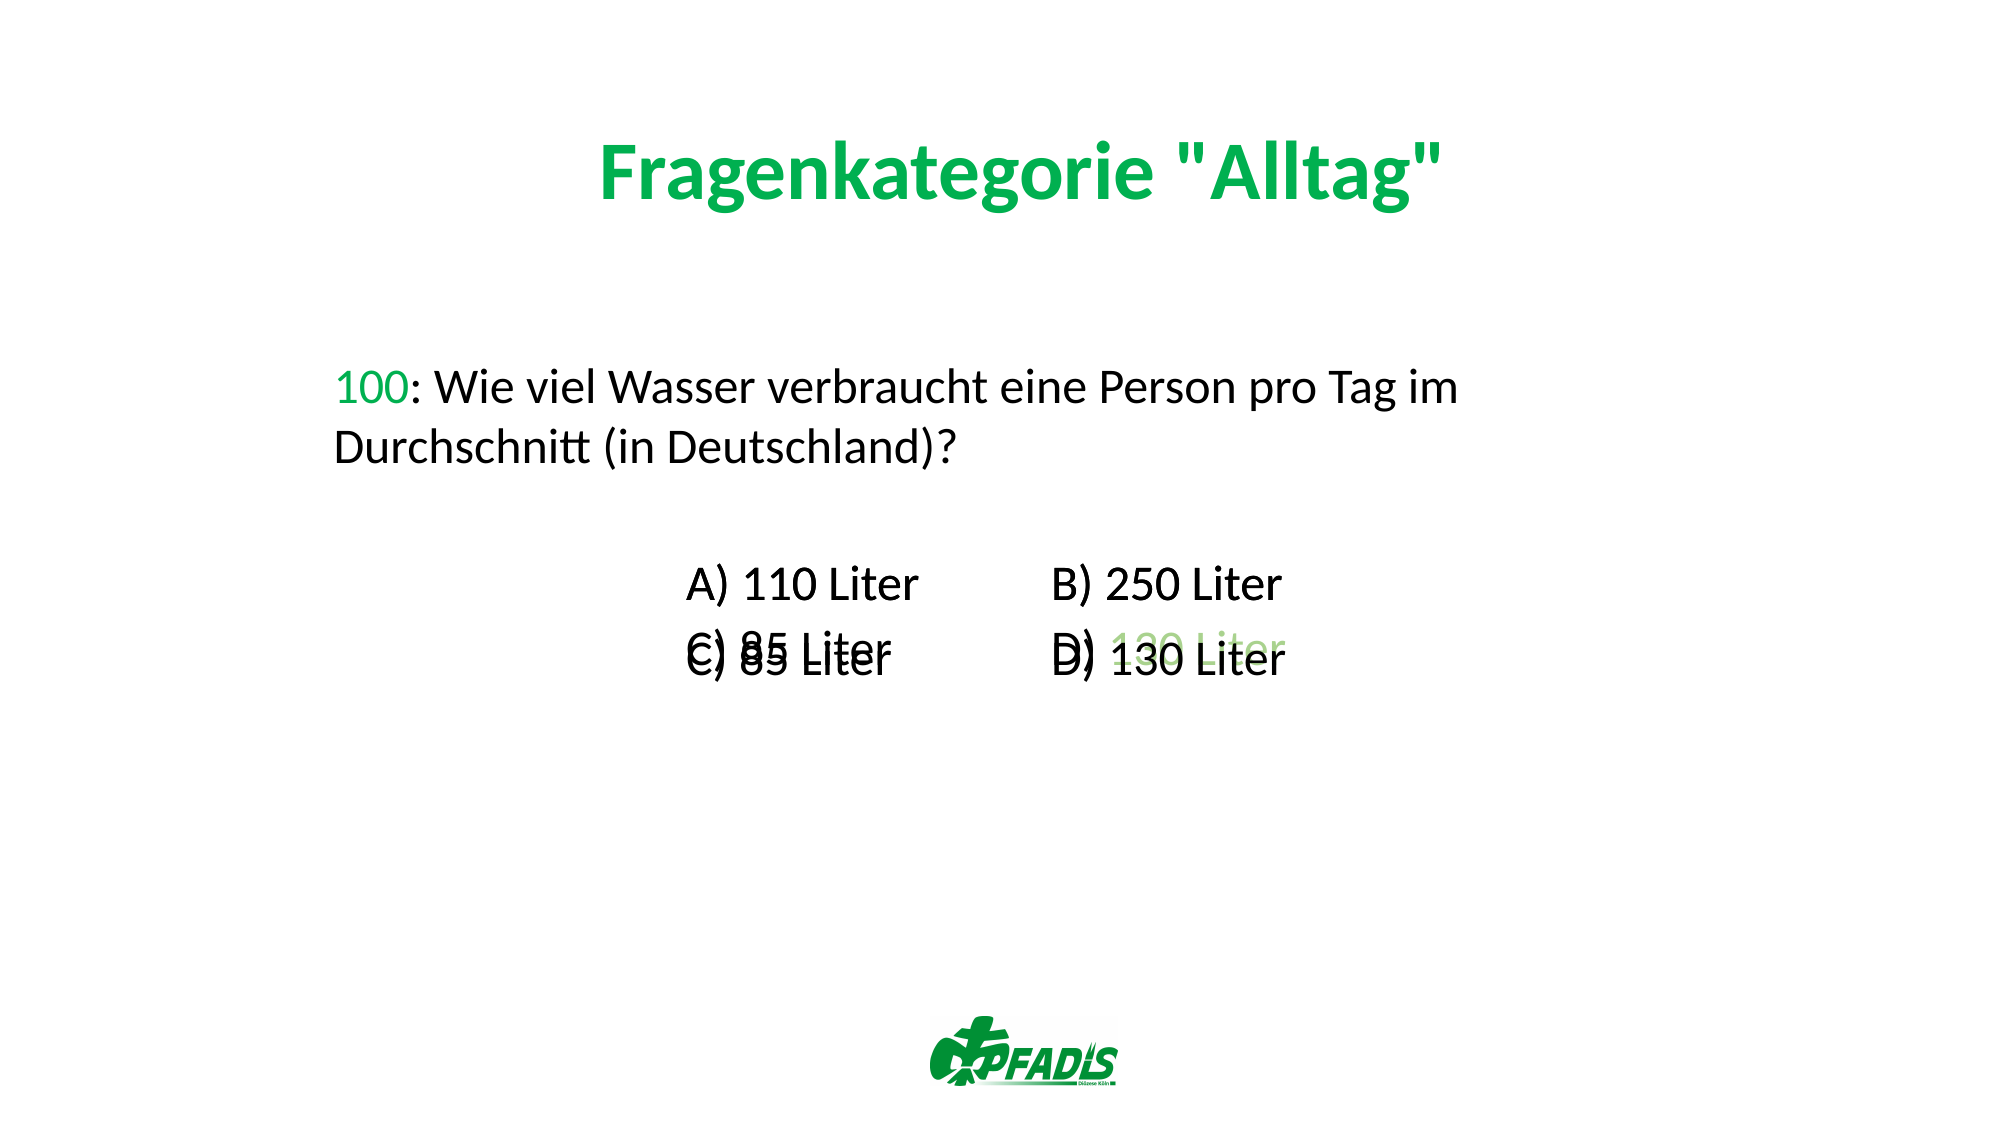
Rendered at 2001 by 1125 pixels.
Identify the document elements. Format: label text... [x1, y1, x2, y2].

table_cell D) 130 Liter [1036, 630, 1377, 705]
table_cell C) 85 Liter [671, 630, 1036, 705]
table_header A) 110 Liter [671, 555, 1036, 630]
table_header B) 250 Liter [1036, 555, 1377, 630]
picture [930, 1016, 1118, 1086]
text_box 100: Wie viel Wasser verbraucht eine Person pro Tag im Durchschnitt (in Deutschland)? [318, 346, 1730, 482]
text_box Fragenkategorie "Alltag" [338, 108, 1710, 224]
